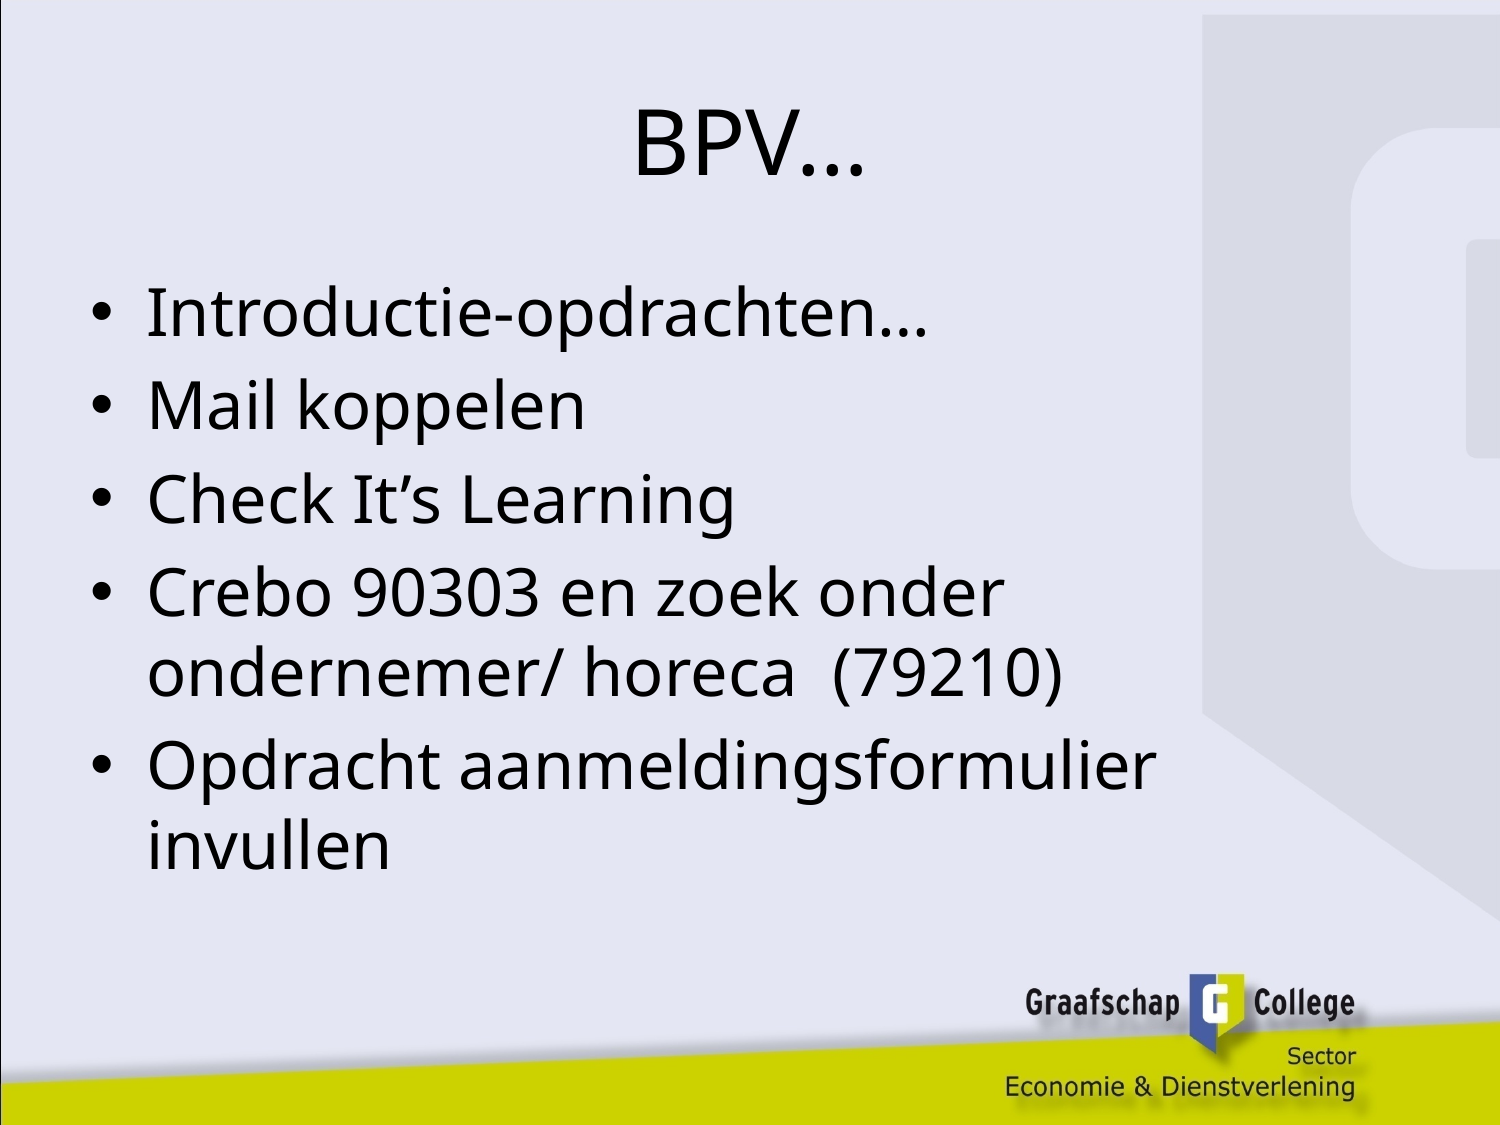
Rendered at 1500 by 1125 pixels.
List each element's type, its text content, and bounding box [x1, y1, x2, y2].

title BPV… [74, 44, 1426, 233]
list Introductie-opdrachten… Mail koppelen Check It’s Learning Crebo 90303 en zoek onder ondernemer/ horeca (79210) Opdracht aanmeldingsformulier invullen [74, 262, 1426, 1006]
picture [0, 0, 1500, 1125]
